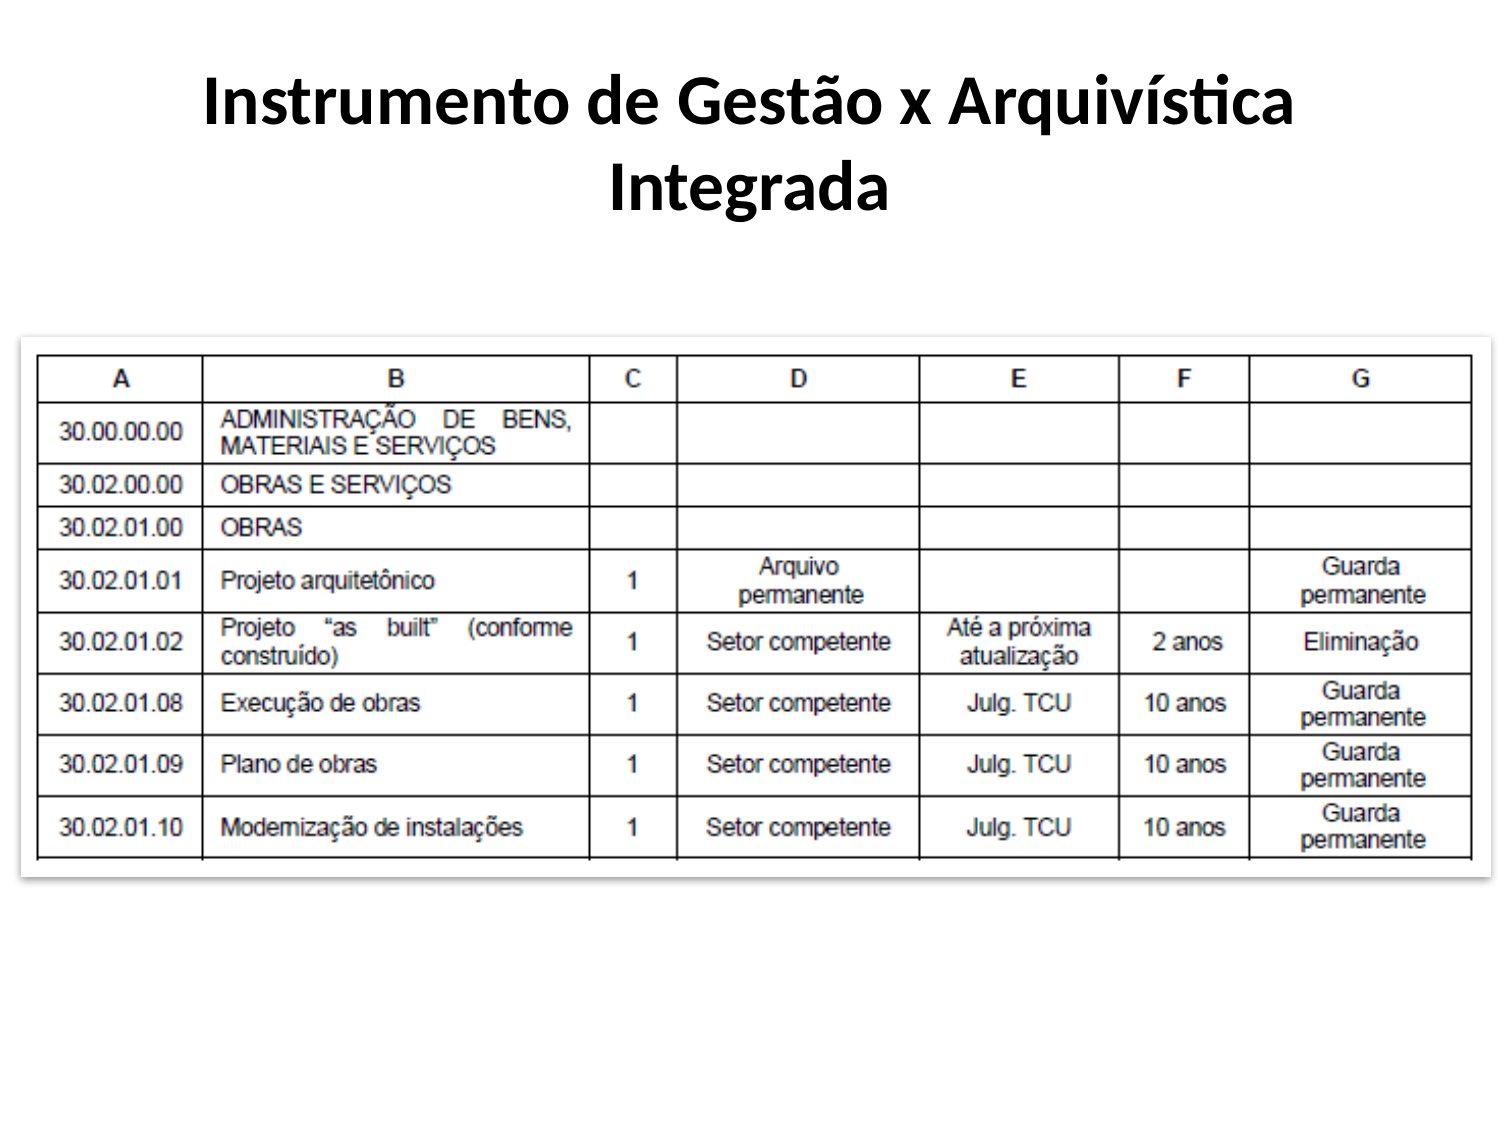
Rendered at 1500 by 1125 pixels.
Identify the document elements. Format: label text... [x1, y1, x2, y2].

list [34, 351, 1477, 863]
title Instrumento de Gestão x Arquivística Integrada [75, 45, 1425, 233]
